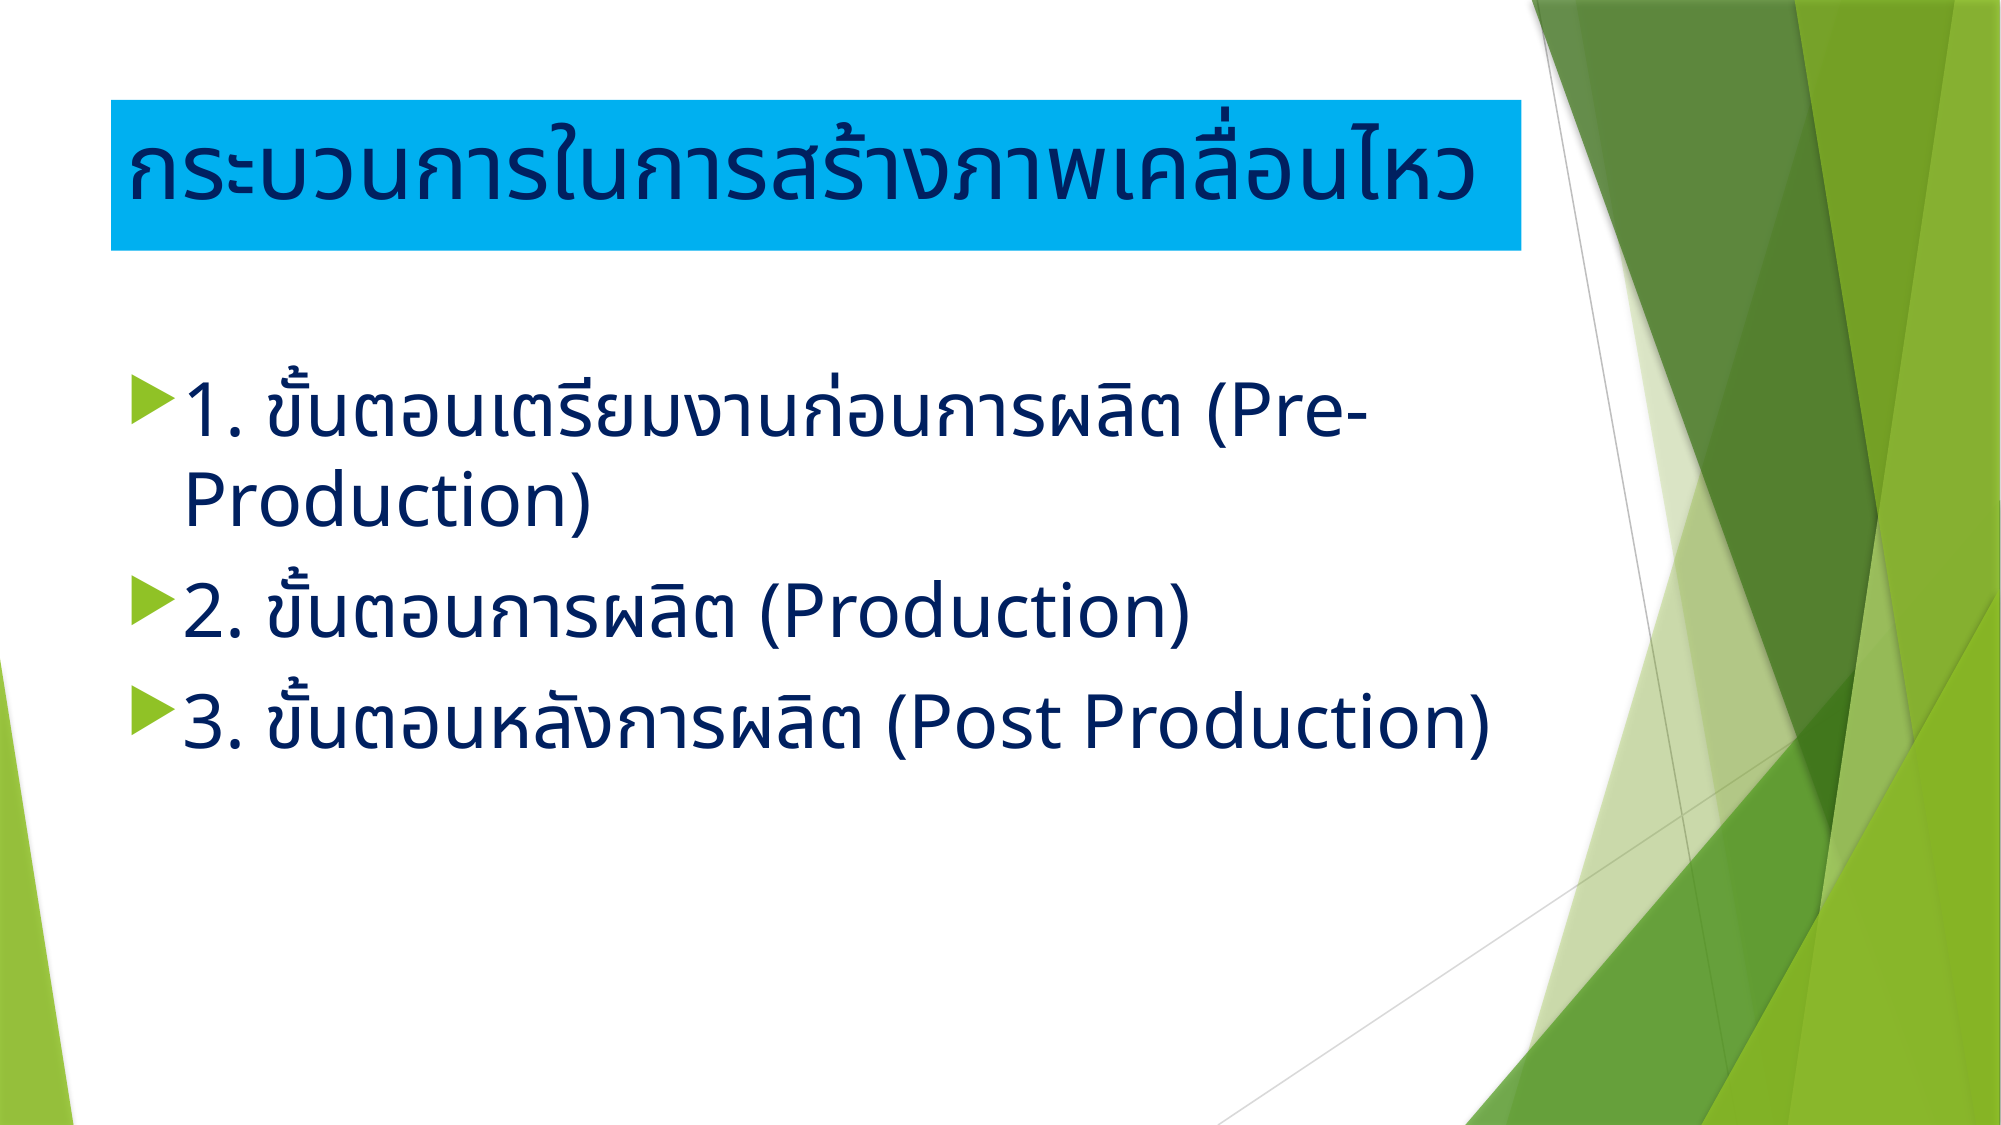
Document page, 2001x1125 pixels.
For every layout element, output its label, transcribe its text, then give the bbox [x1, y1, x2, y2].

title กระบวนการในการสร้างภาพเคลื่อนไหว [111, 99, 1522, 251]
list 1. ขั้นตอนเตรียมงานก่อนการผลิต (Pre-Production) 2. ขั้นตอนการผลิต (Production) 3. ขั้นตอนหลังการผลิต (Post Production) [111, 354, 1522, 992]
